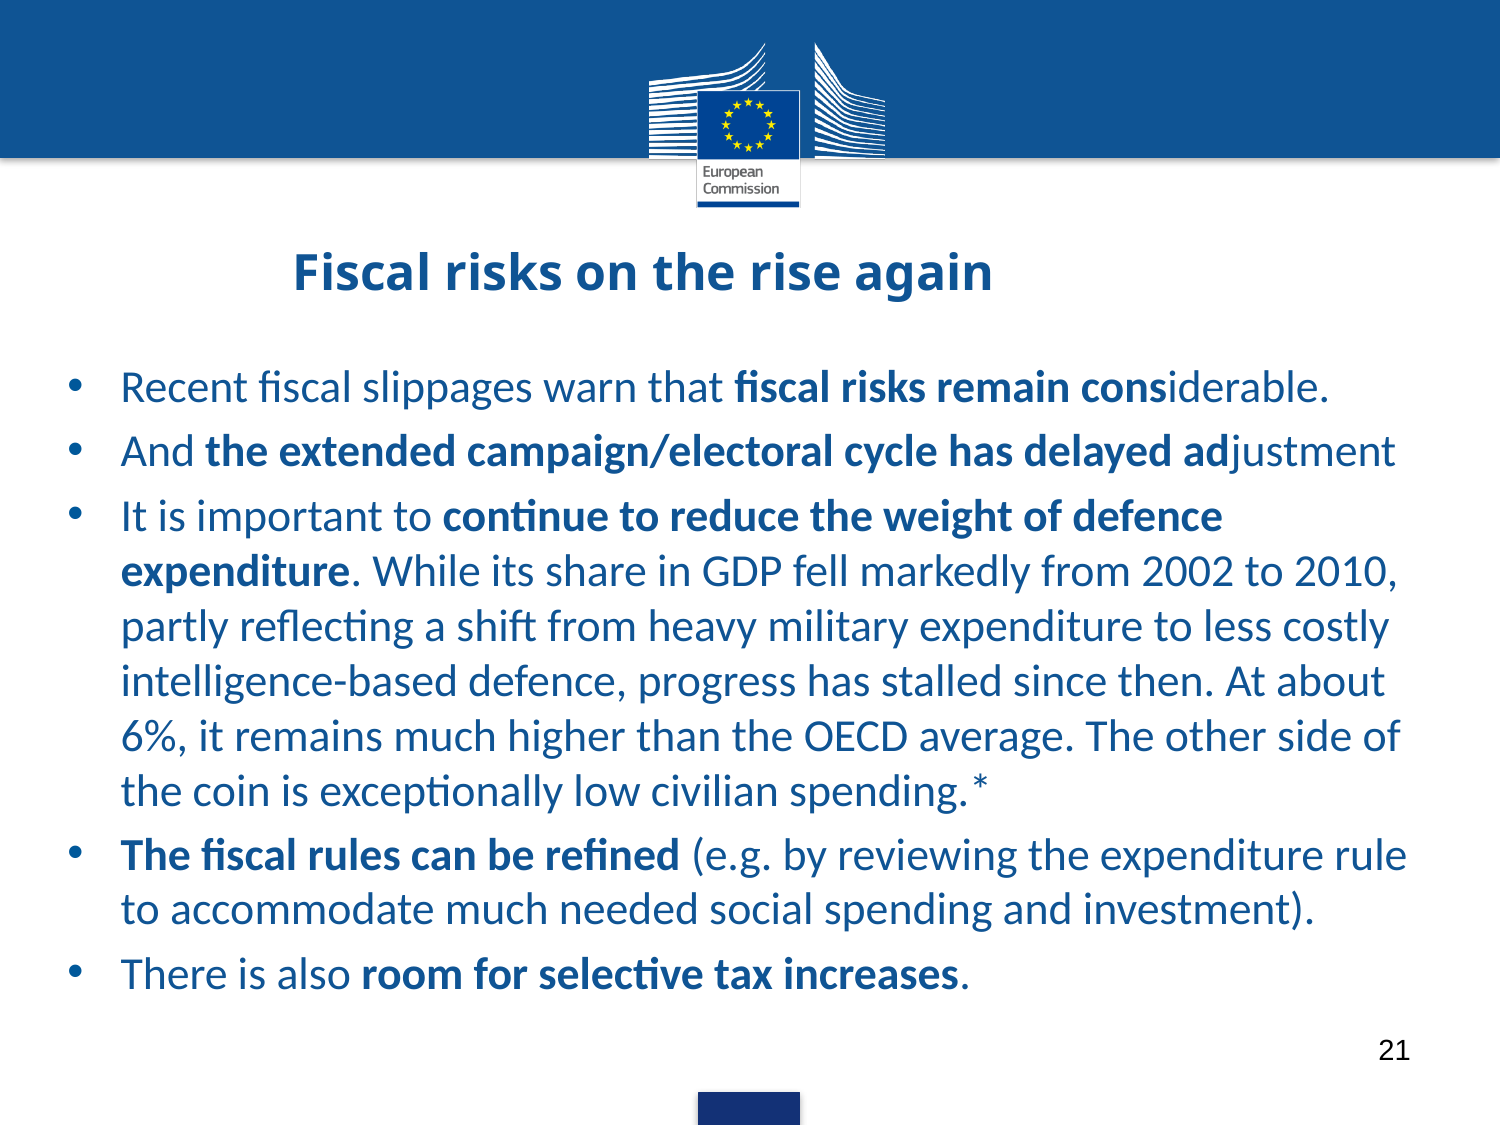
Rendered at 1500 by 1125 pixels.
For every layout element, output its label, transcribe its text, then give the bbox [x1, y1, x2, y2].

list Recent fiscal slippages warn that fiscal risks remain considerable. And the extended campaign/electoral cycle has delayed adjustment It is important to continue to reduce the weight of defence expenditure. While its share in GDP fell markedly from 2002 to 2010, partly reflecting a shift from heavy military expenditure to less costly intelligence-based defence, progress has stalled since then. At about 6%, it remains much higher than the OECD average. The other side of the coin is exceptionally low civilian spending.* The fiscal rules can be refined (e.g. by reviewing the expenditure rule to accommodate much needed social spending and investment). There is also room for selective tax increases. [53, 349, 1471, 929]
slide_number 21 [1074, 1024, 1425, 1103]
picture [649, 42, 885, 208]
title Fiscal risks on the rise again [177, 208, 1500, 327]
